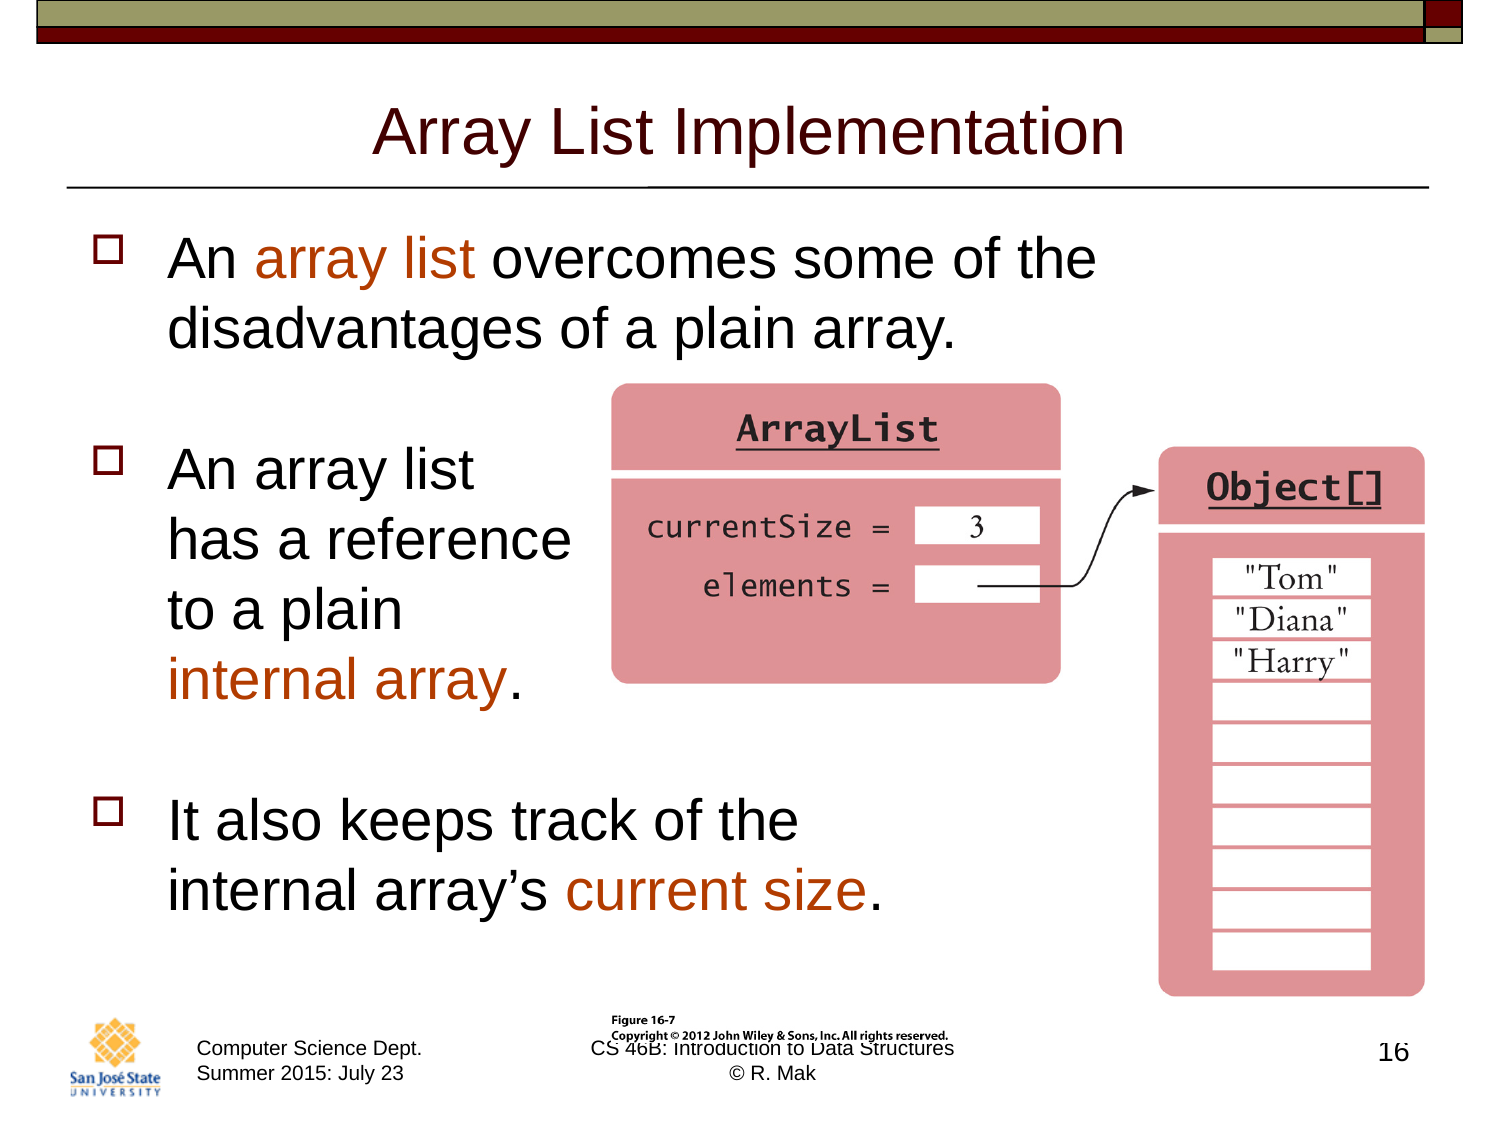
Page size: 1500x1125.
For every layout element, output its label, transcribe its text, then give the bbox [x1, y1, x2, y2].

picture [60, 1012, 166, 1112]
list An array list overcomes some of the disadvantages of a plain array. An array list has a reference to a plain internal array. It also keeps track of the internal array’s current size. [75, 212, 1425, 893]
picture [611, 383, 1426, 1043]
slide_number 16 [1112, 1050, 1425, 1100]
title Array List Implementation [75, 67, 1425, 175]
